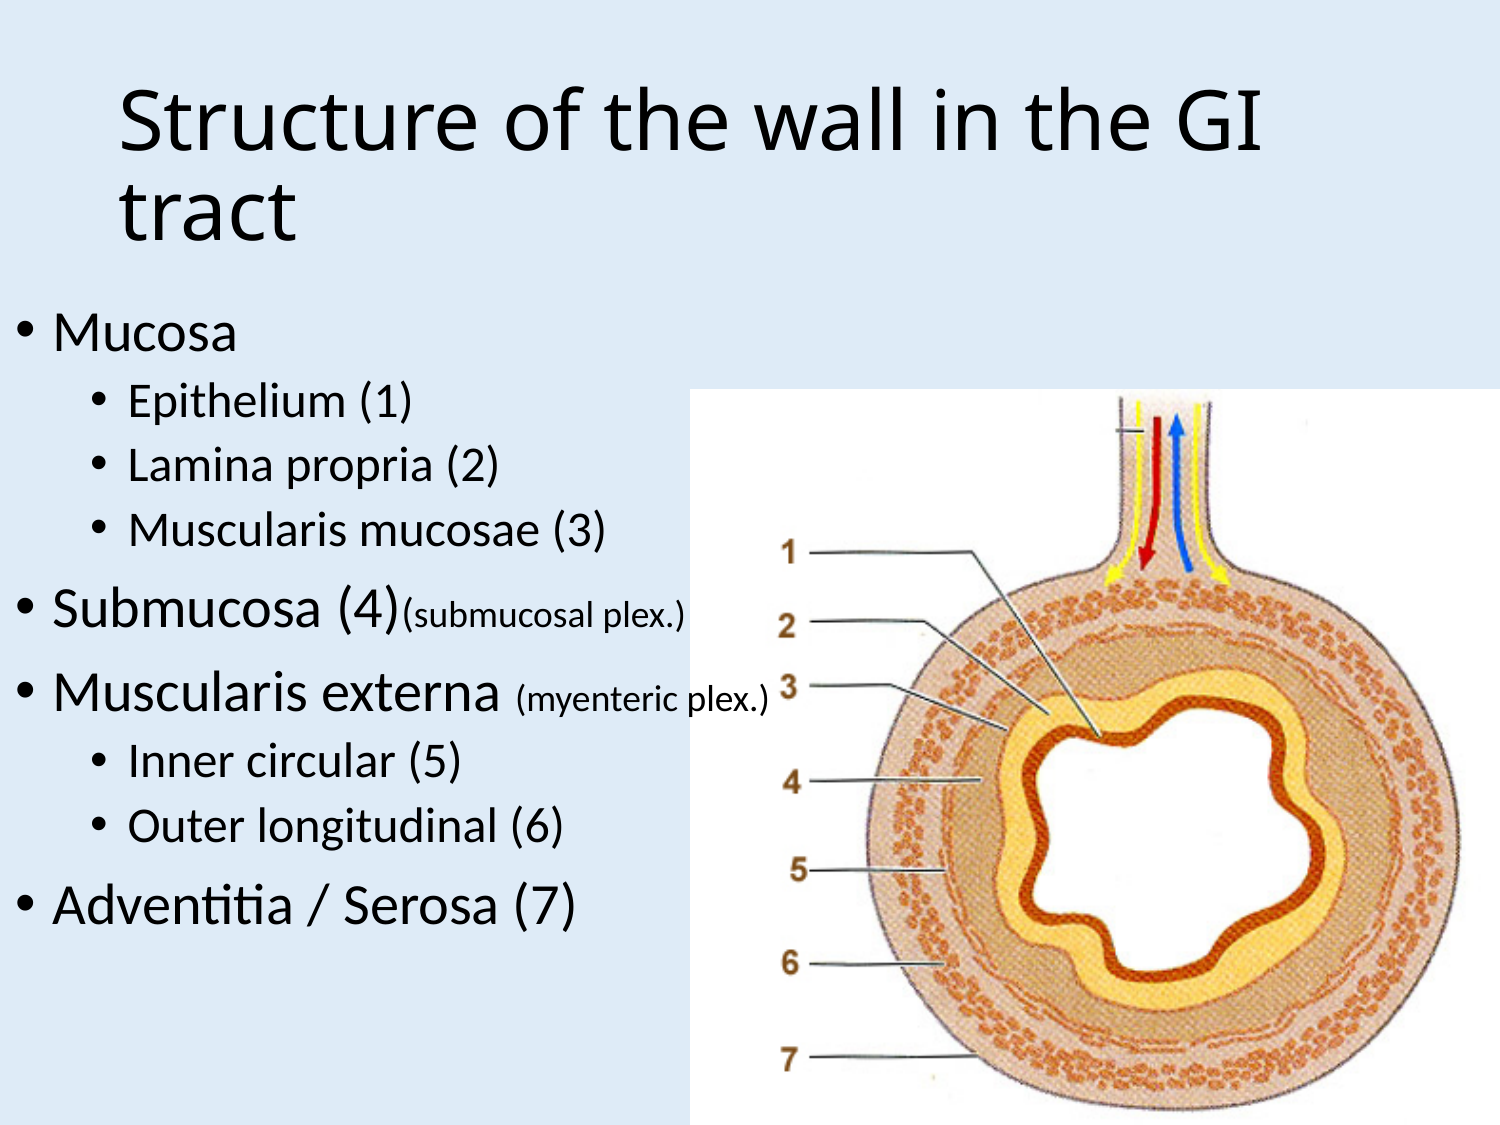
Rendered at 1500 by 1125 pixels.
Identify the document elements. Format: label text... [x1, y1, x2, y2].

list Mucosa Epithelium (1) Lamina propria (2) Muscularis mucosae (3) Submucosa (4)(submucosal plex.) Muscularis externa (myenteric plex.) Inner circular (5) Outer longitudinal (6) Adventitia / Serosa (7) [0, 293, 1294, 1007]
title Structure of the wall in the GI tract [103, 59, 1397, 278]
picture [690, 389, 1500, 1125]
